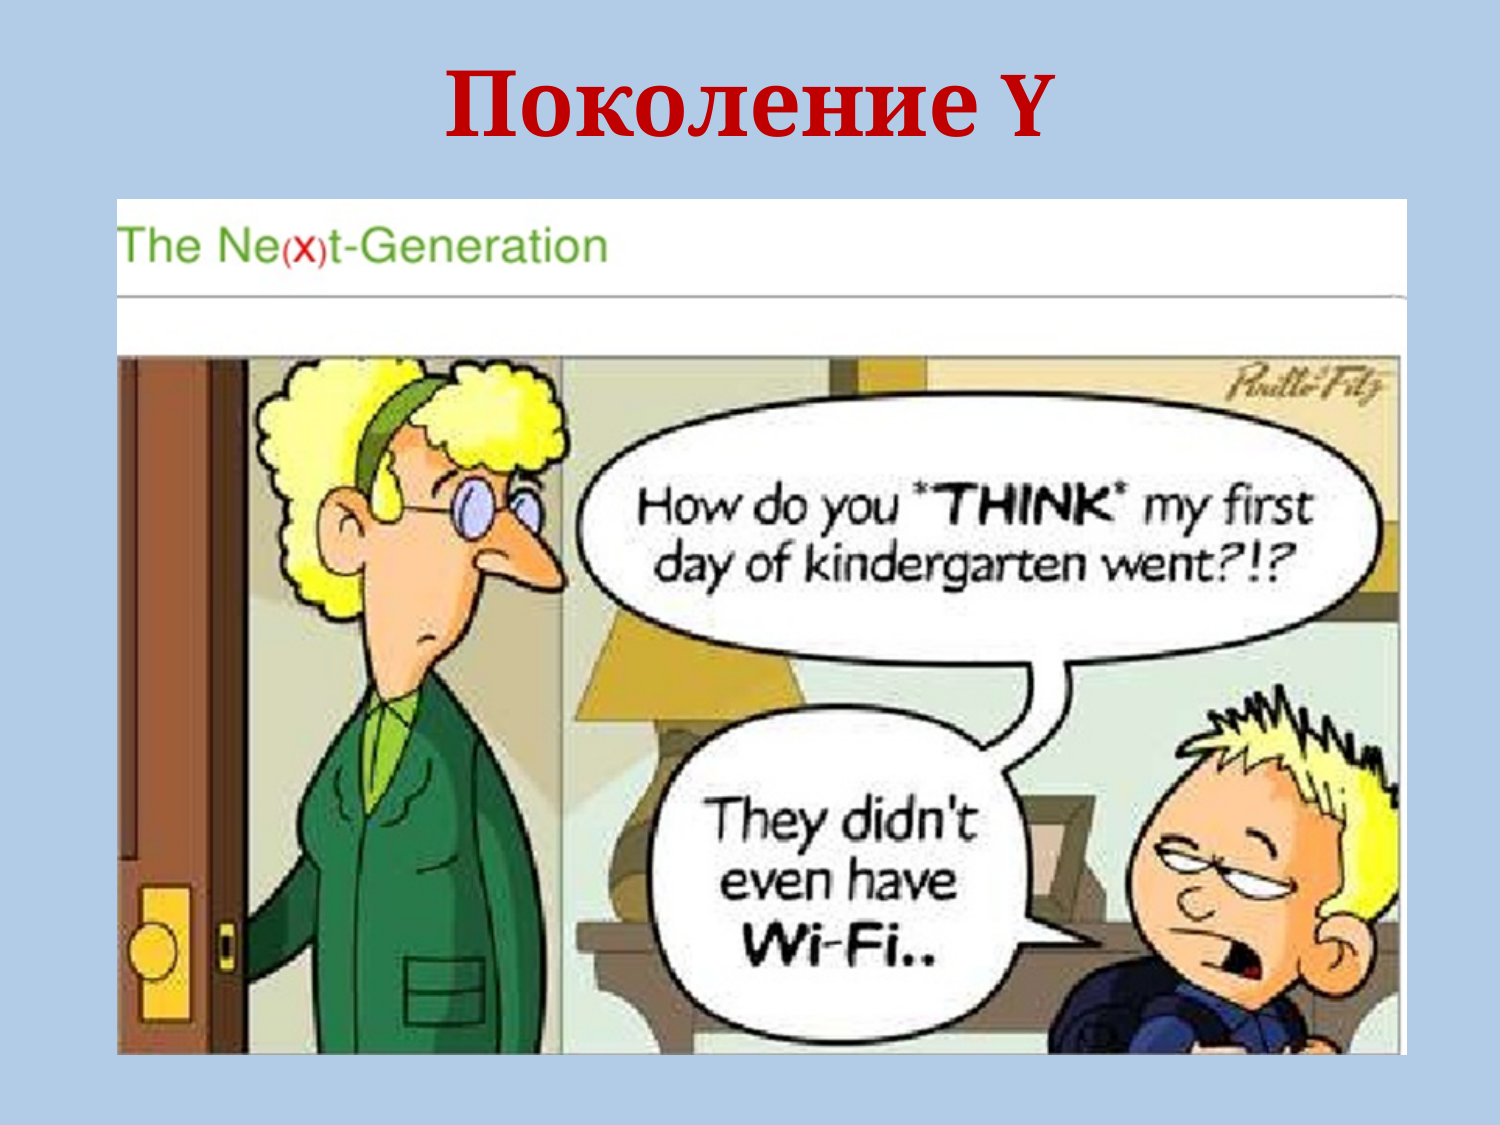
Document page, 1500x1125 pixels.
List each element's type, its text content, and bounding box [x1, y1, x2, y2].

title Поколение Y [75, 0, 1425, 200]
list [116, 198, 1407, 1055]
